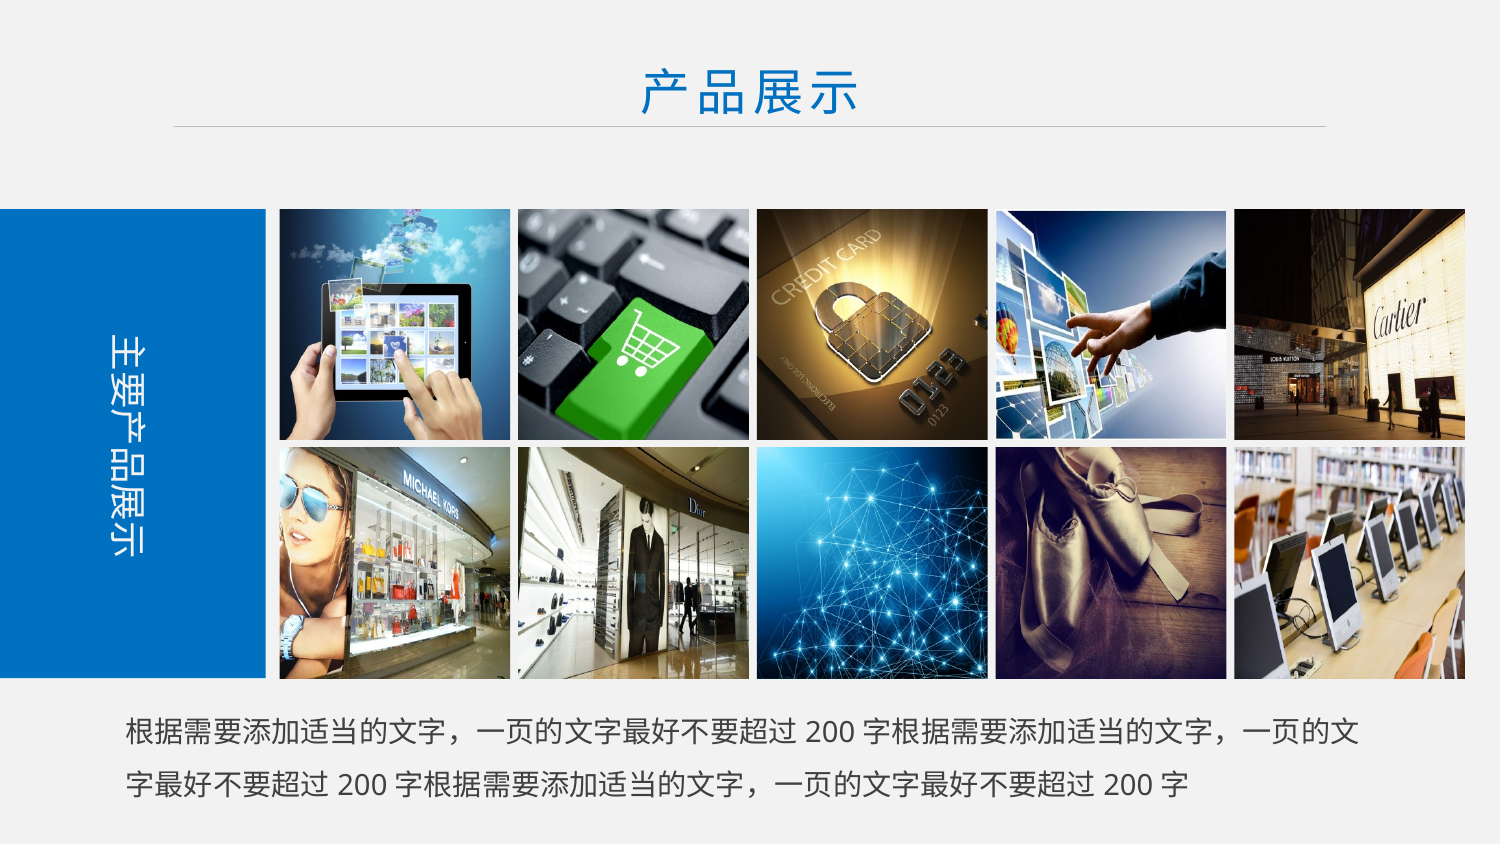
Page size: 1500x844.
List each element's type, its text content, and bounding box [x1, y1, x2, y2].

text_box [0, 207, 268, 680]
text_box [1232, 207, 1467, 442]
text_box [277, 207, 512, 442]
text_box [755, 207, 990, 442]
text_box [516, 446, 751, 680]
text_box 产品展示 [561, 54, 939, 125]
text_box [994, 446, 1228, 680]
text_box [516, 207, 751, 442]
text_box 根据需要添加适当的文字，一页的文字最好不要超过200字根据需要添加适当的文字，一页的文字最好不要超过200字根据需要添加适当的文字，一页的文字最好不要超过200字 [117, 692, 1382, 824]
text_box [994, 207, 1228, 442]
text_box [755, 446, 990, 680]
text_box 主要产品展示 [83, 318, 160, 562]
text_box [277, 446, 512, 680]
text_box [1232, 446, 1467, 680]
